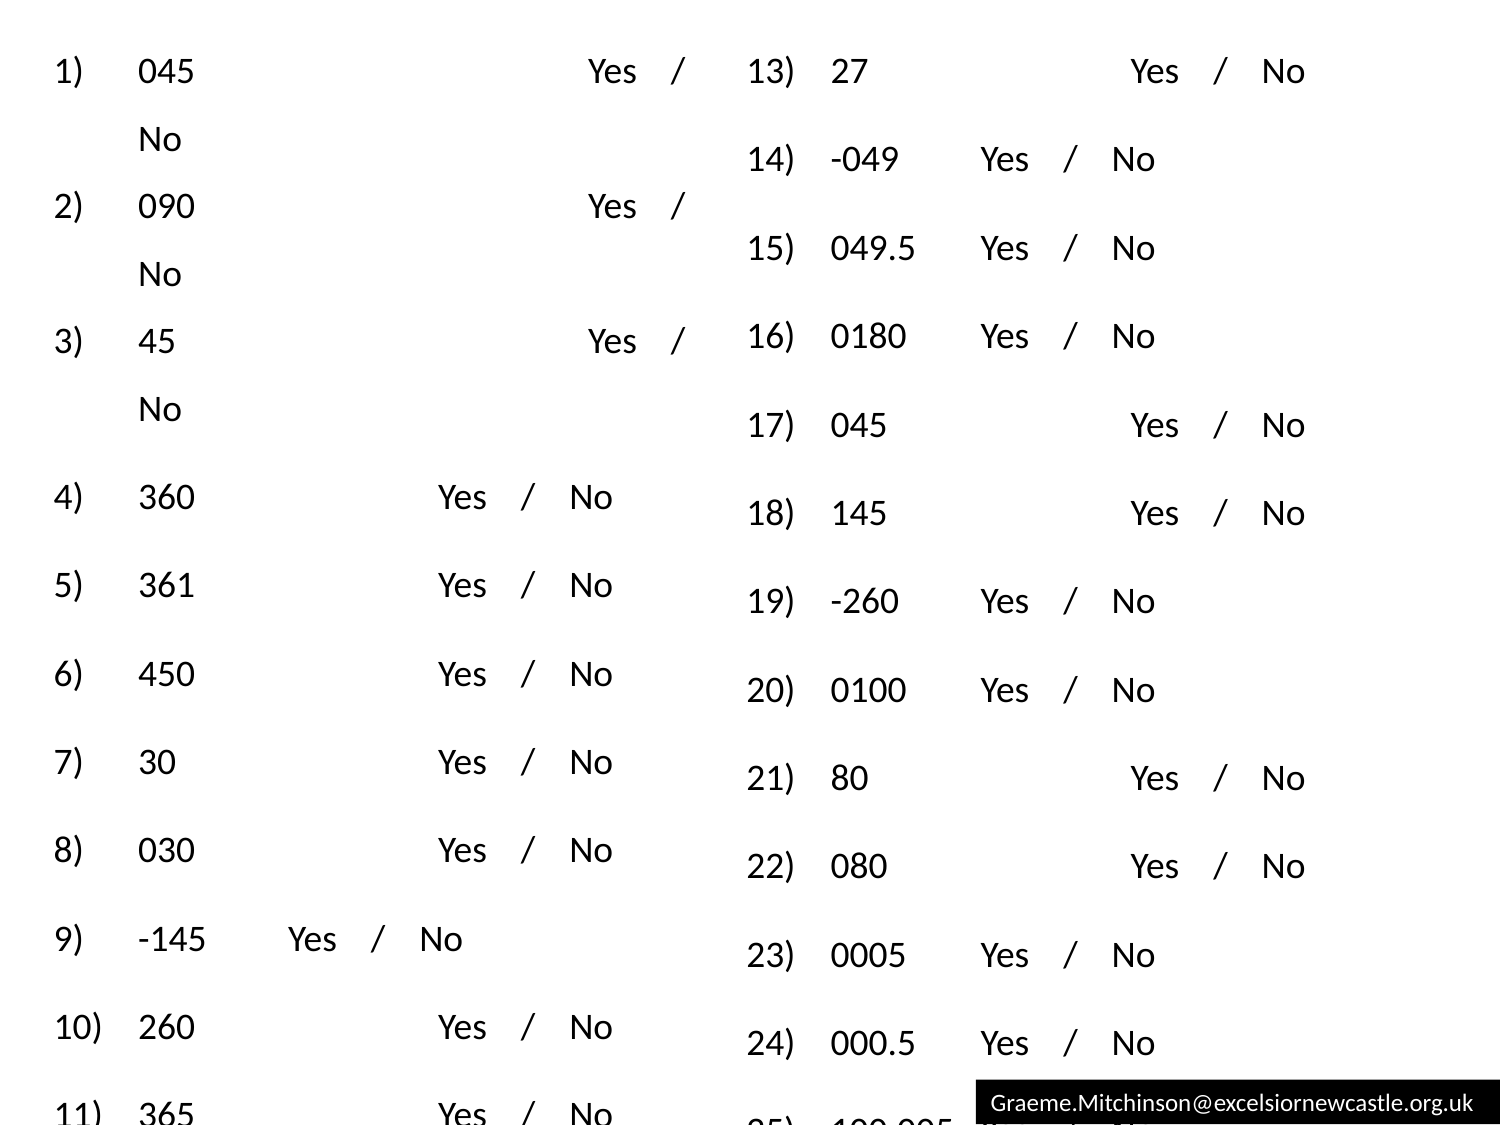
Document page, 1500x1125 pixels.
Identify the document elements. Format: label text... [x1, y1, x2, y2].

text_box Graeme.Mitchinson@excelsiornewcastle.org.uk [975, 1079, 1500, 1125]
list 045 Yes / No 090 Yes / No 45 Yes / No 360 Yes / No 361 Yes / No 450 Yes / No 30 Yes / No 030 Yes / No -145 Yes / No 260 Yes / No 365 Yes / No 180 Yes / No 27 Yes / No -049 Yes / No 049.5 Yes / No 0180 Yes / No 045 Yes / No 145 Yes / No -260 Yes / No 0100 Yes / No 80 Yes / No 080 Yes / No 0005 Yes / No 000.5 Yes / No 100.005 Yes / No [38, 16, 1454, 1043]
